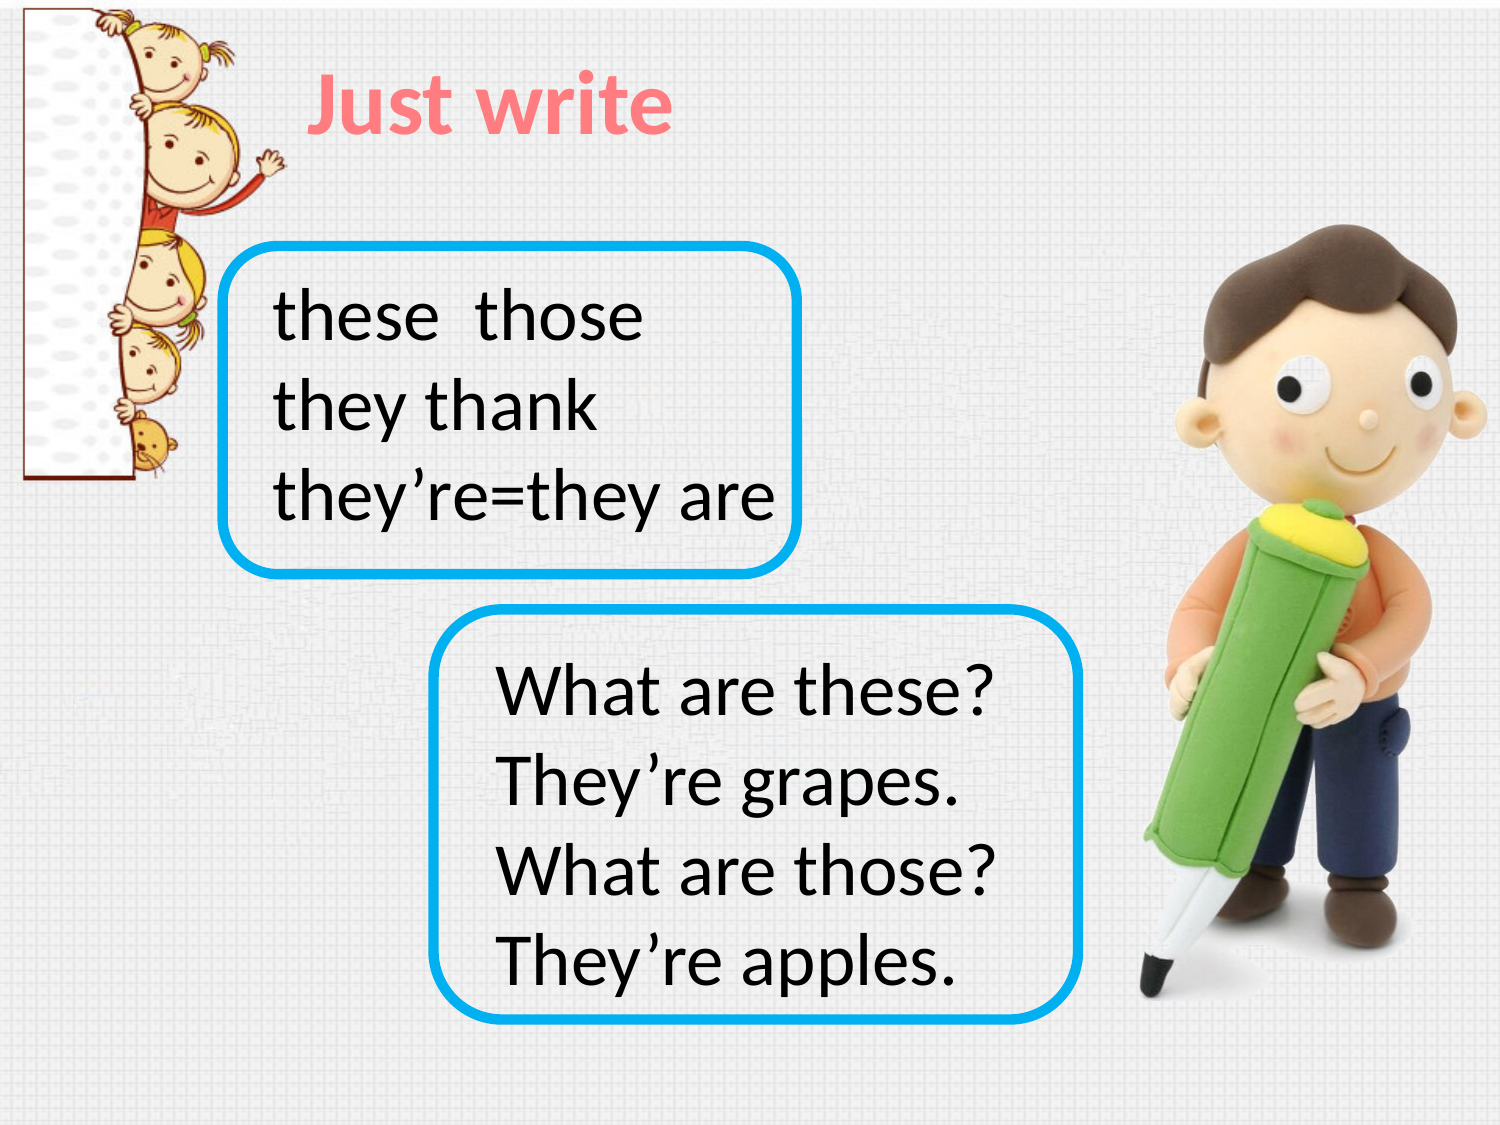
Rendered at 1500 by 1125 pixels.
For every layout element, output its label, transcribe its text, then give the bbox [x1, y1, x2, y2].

text_box What are these? They’re grapes. What are those? They’re apples. [480, 632, 1032, 1008]
text_box these those they thank they’re=they are [257, 257, 809, 543]
text_box [431, 607, 1081, 1022]
text_box [220, 243, 794, 577]
picture [0, 0, 1500, 1125]
text_box Just write [292, 35, 832, 160]
